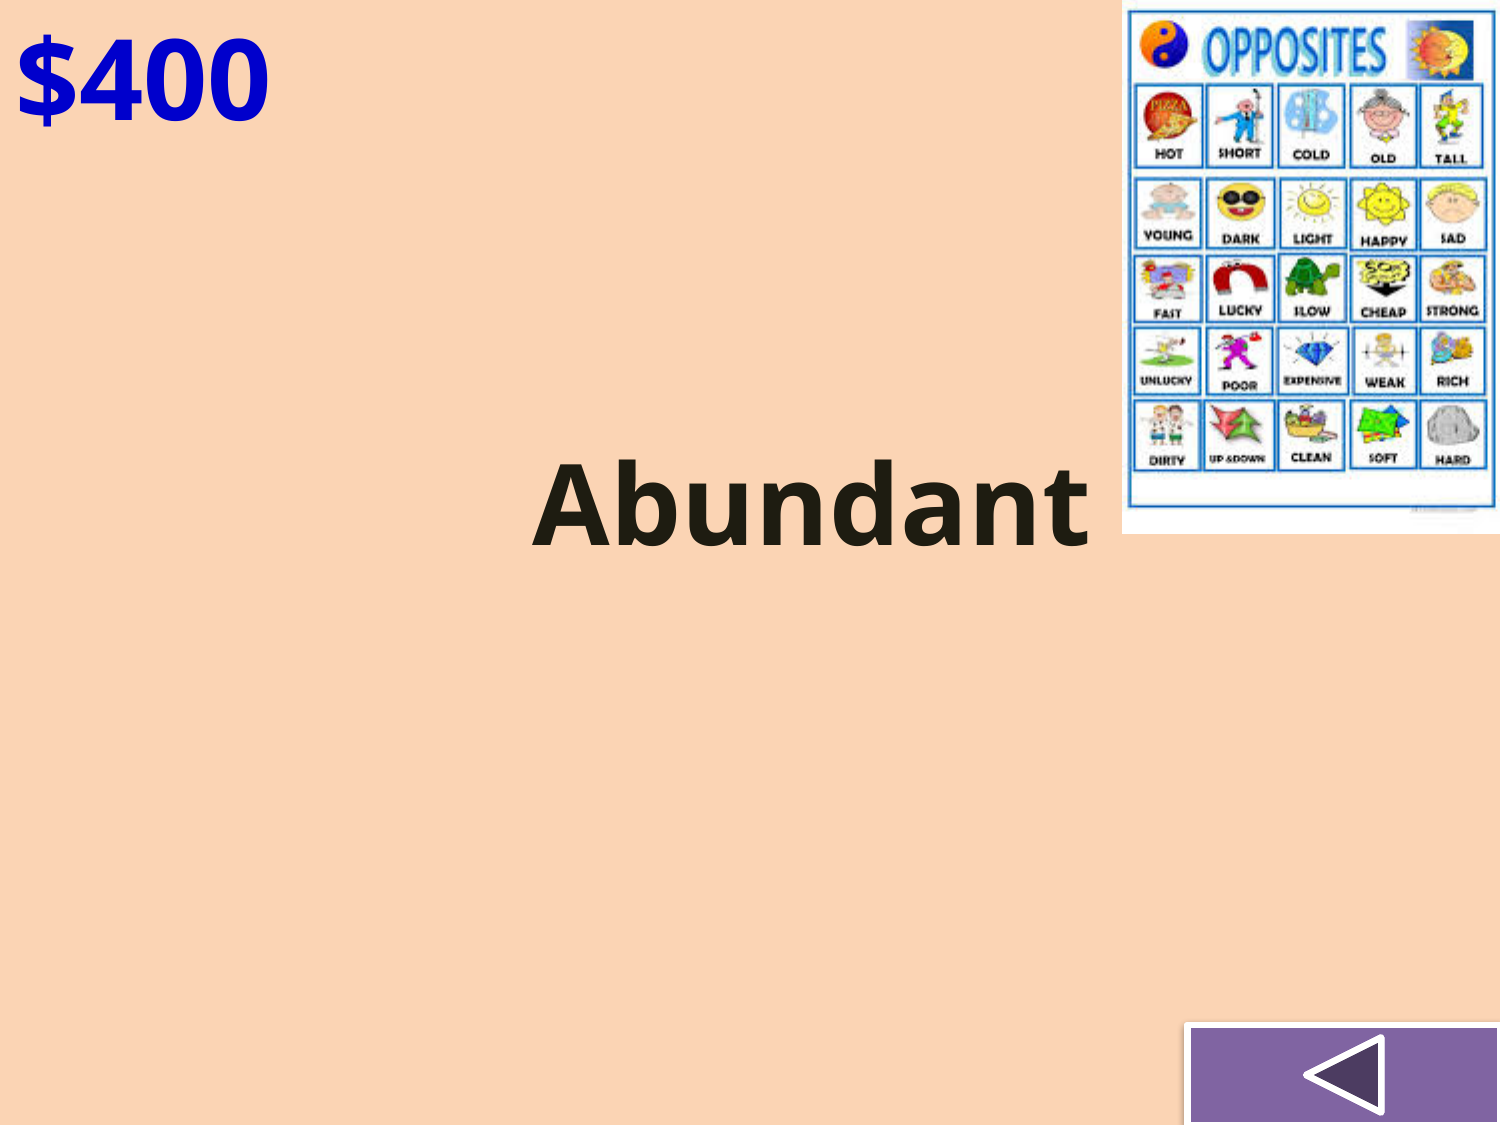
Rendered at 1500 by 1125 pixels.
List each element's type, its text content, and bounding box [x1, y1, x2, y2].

text_box $400 [0, 0, 1119, 150]
text_box [1187, 1025, 1500, 1125]
text_box Abundant [99, 424, 1500, 575]
picture [1121, 0, 1500, 534]
